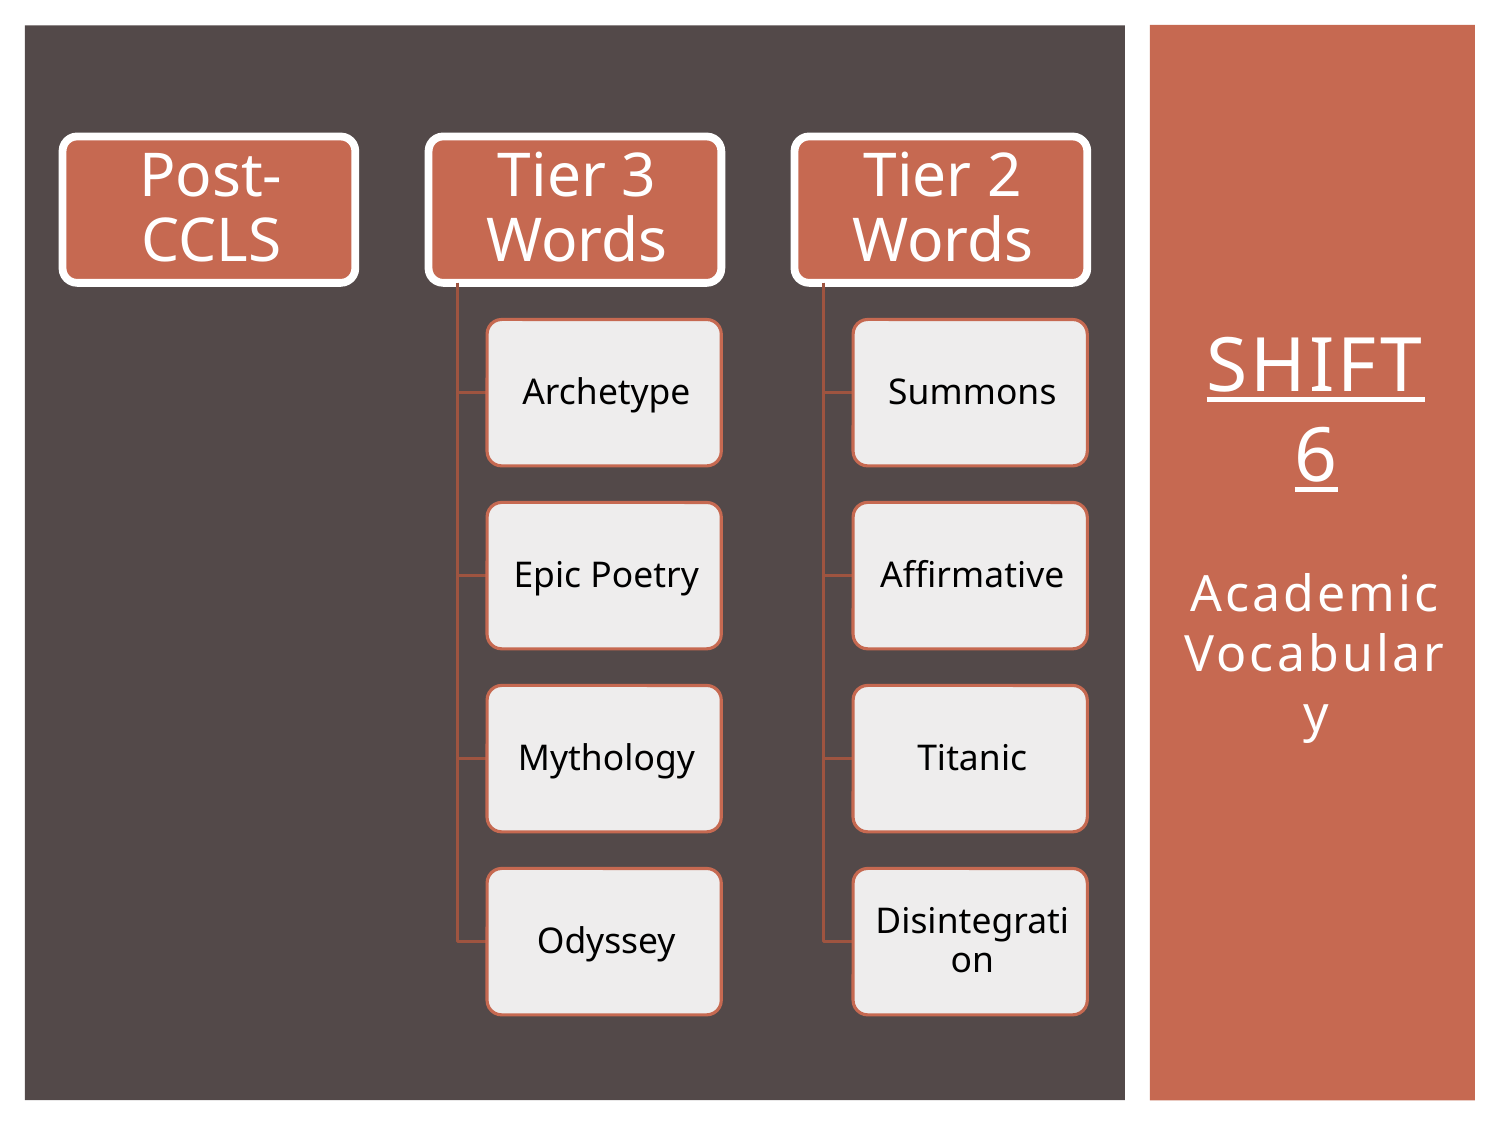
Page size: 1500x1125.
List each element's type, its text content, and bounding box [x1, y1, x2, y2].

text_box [62, 74, 1088, 1077]
subtitle SHIFT 6 Academic Vocabulary [1162, 99, 1470, 1013]
